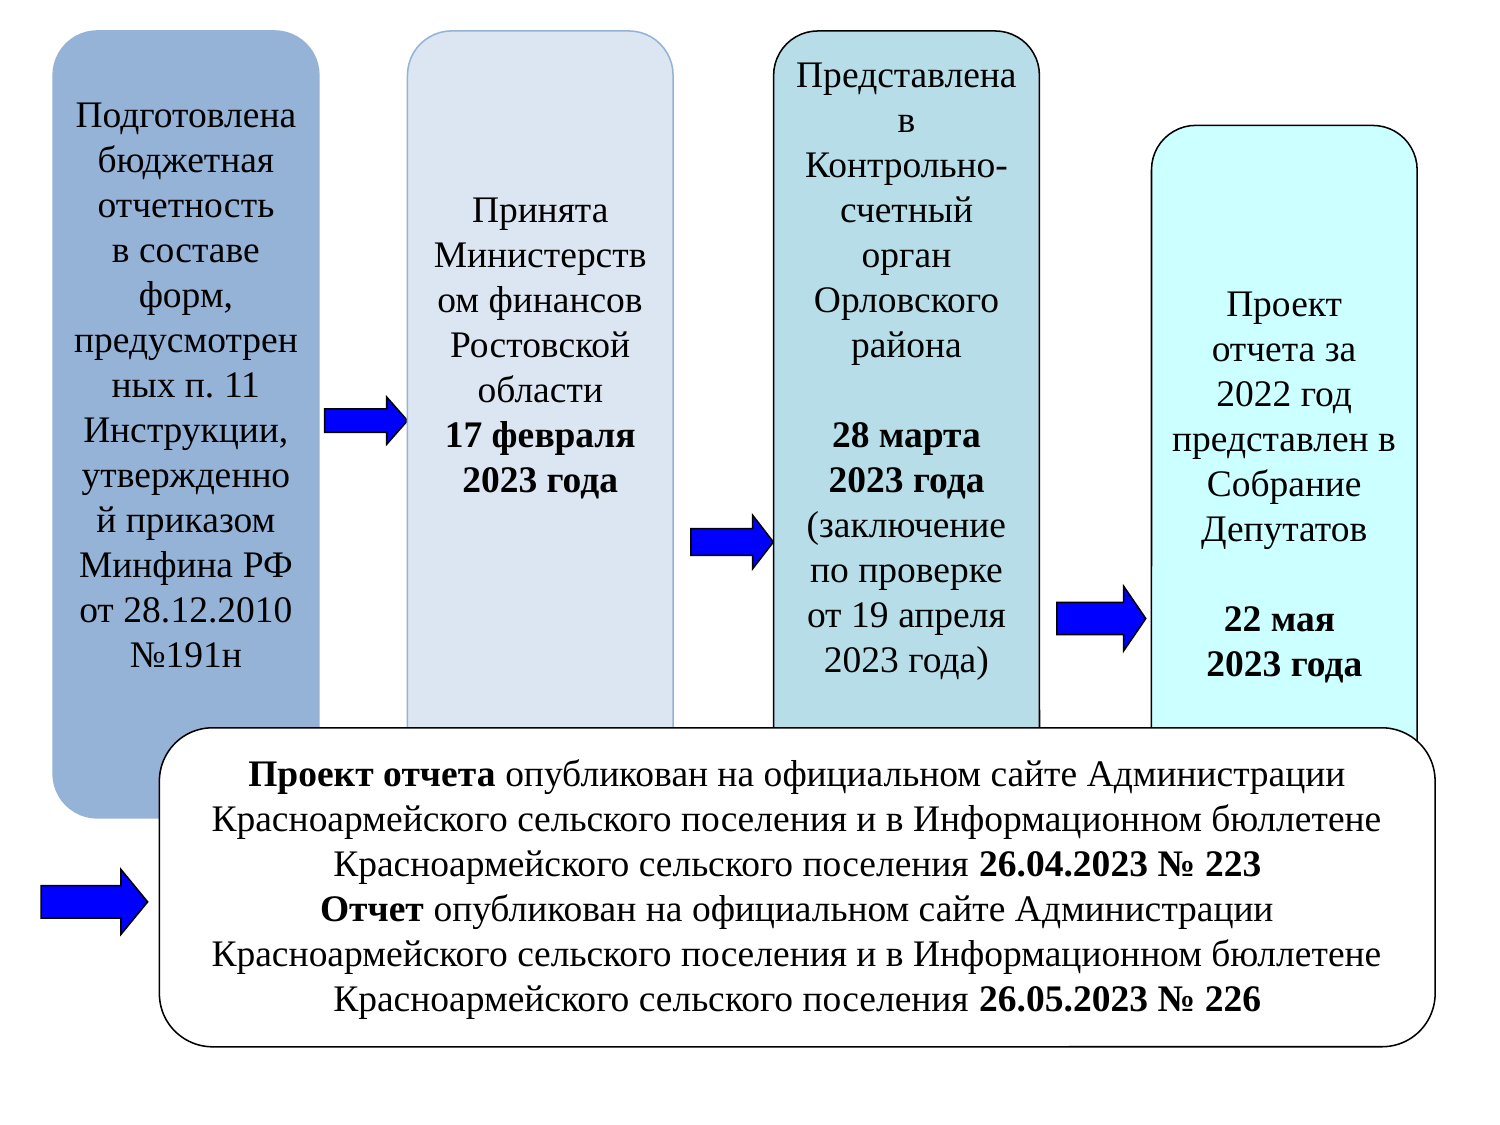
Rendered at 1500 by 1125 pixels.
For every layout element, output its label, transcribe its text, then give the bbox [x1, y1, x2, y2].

text_box [1056, 586, 1146, 651]
text_box Представлена в Контрольно-счетный орган Орловского района 28 марта 2023 года (заключение по проверке от 19 апреля 2023 года) [773, 30, 1040, 727]
text_box Проект отчета за 2022 год представлен в Собрание Депутатов 22 мая 2023 года [1151, 125, 1418, 740]
text_box [690, 515, 773, 569]
text_box Подготовлена бюджетная отчетность в составе форм, предусмотренных п. 11 Инструкции, утвержденной приказом Минфина РФ от 28.12.2010 №191н [53, 30, 319, 818]
text_box Проект отчета опубликован на официальном сайте Администрации Красноармейского сельского поселения и в Информационном бюллетене Красноармейского сельского поселения 26.04.2023 № 223 Отчет опубликован на официальном сайте Администрации Красноармейского сельского поселения и в Информационном бюллетене Красноармейского сельского поселения 26.05.2023 № 226 [159, 727, 1436, 1047]
text_box Принята Министерством финансов Ростовской области 17 февраля 2023 года [407, 30, 674, 727]
text_box [324, 397, 407, 445]
text_box [41, 869, 148, 935]
